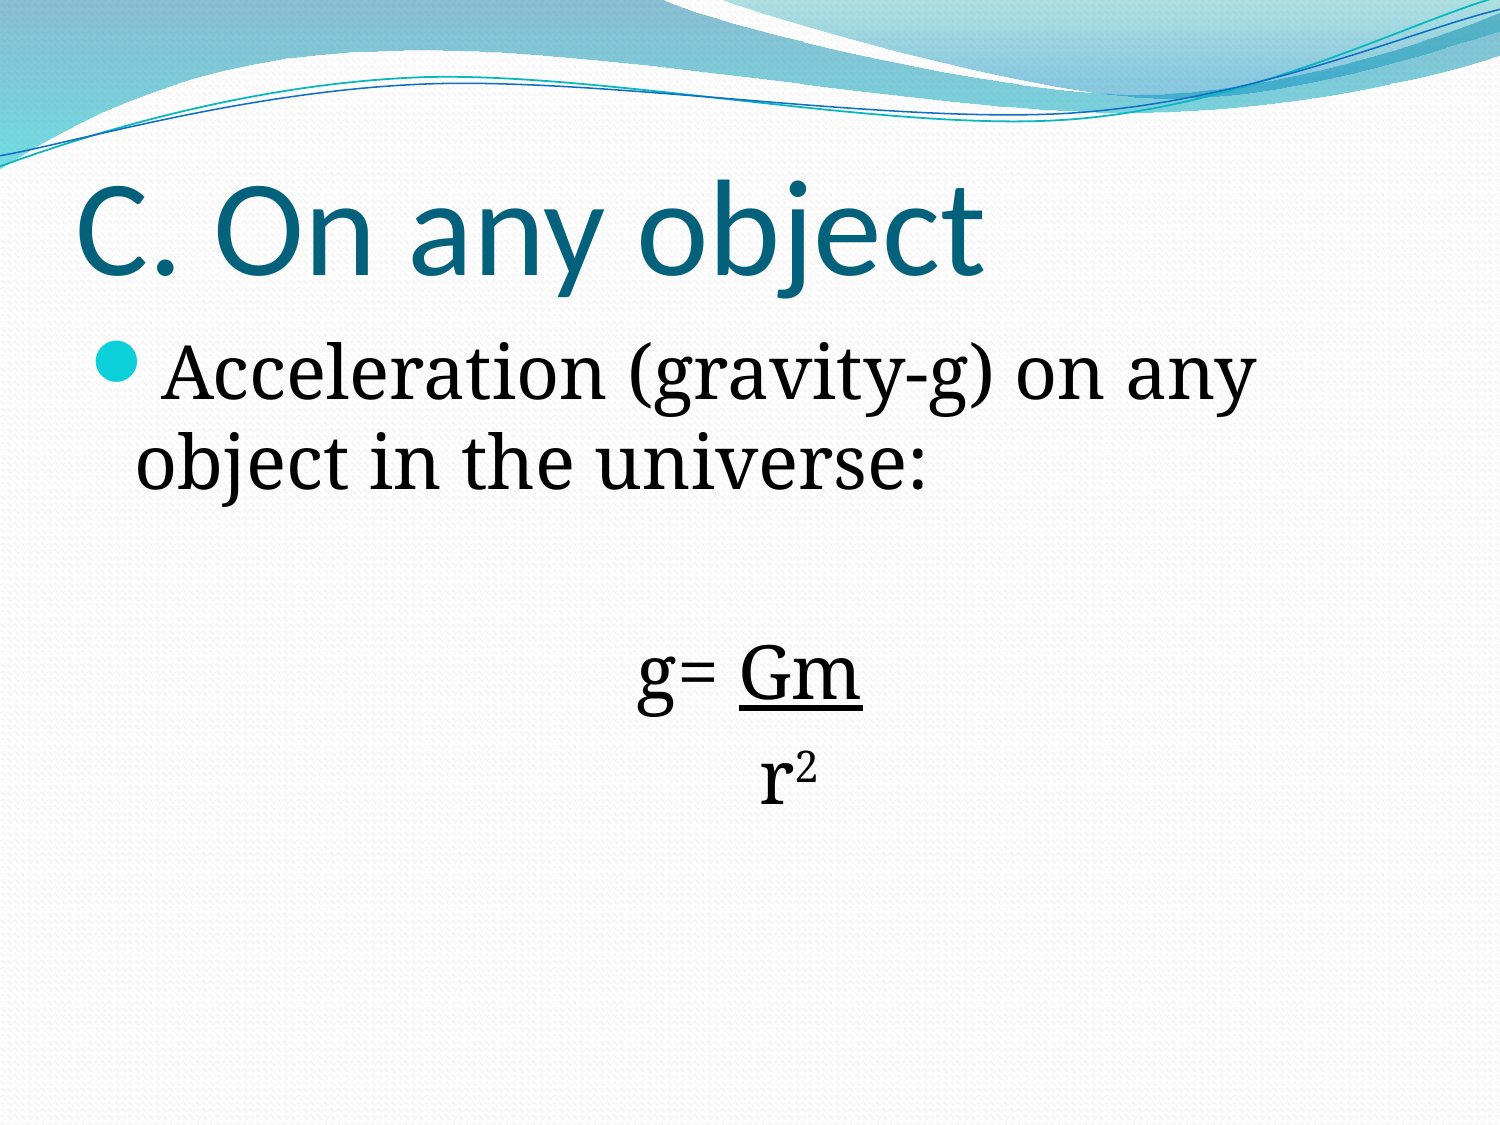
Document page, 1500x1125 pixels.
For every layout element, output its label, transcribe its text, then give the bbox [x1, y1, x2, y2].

list Acceleration (gravity-g) on any object in the universe: g= Gm r2 [75, 317, 1425, 1038]
title C. On any object [75, 115, 1425, 303]
